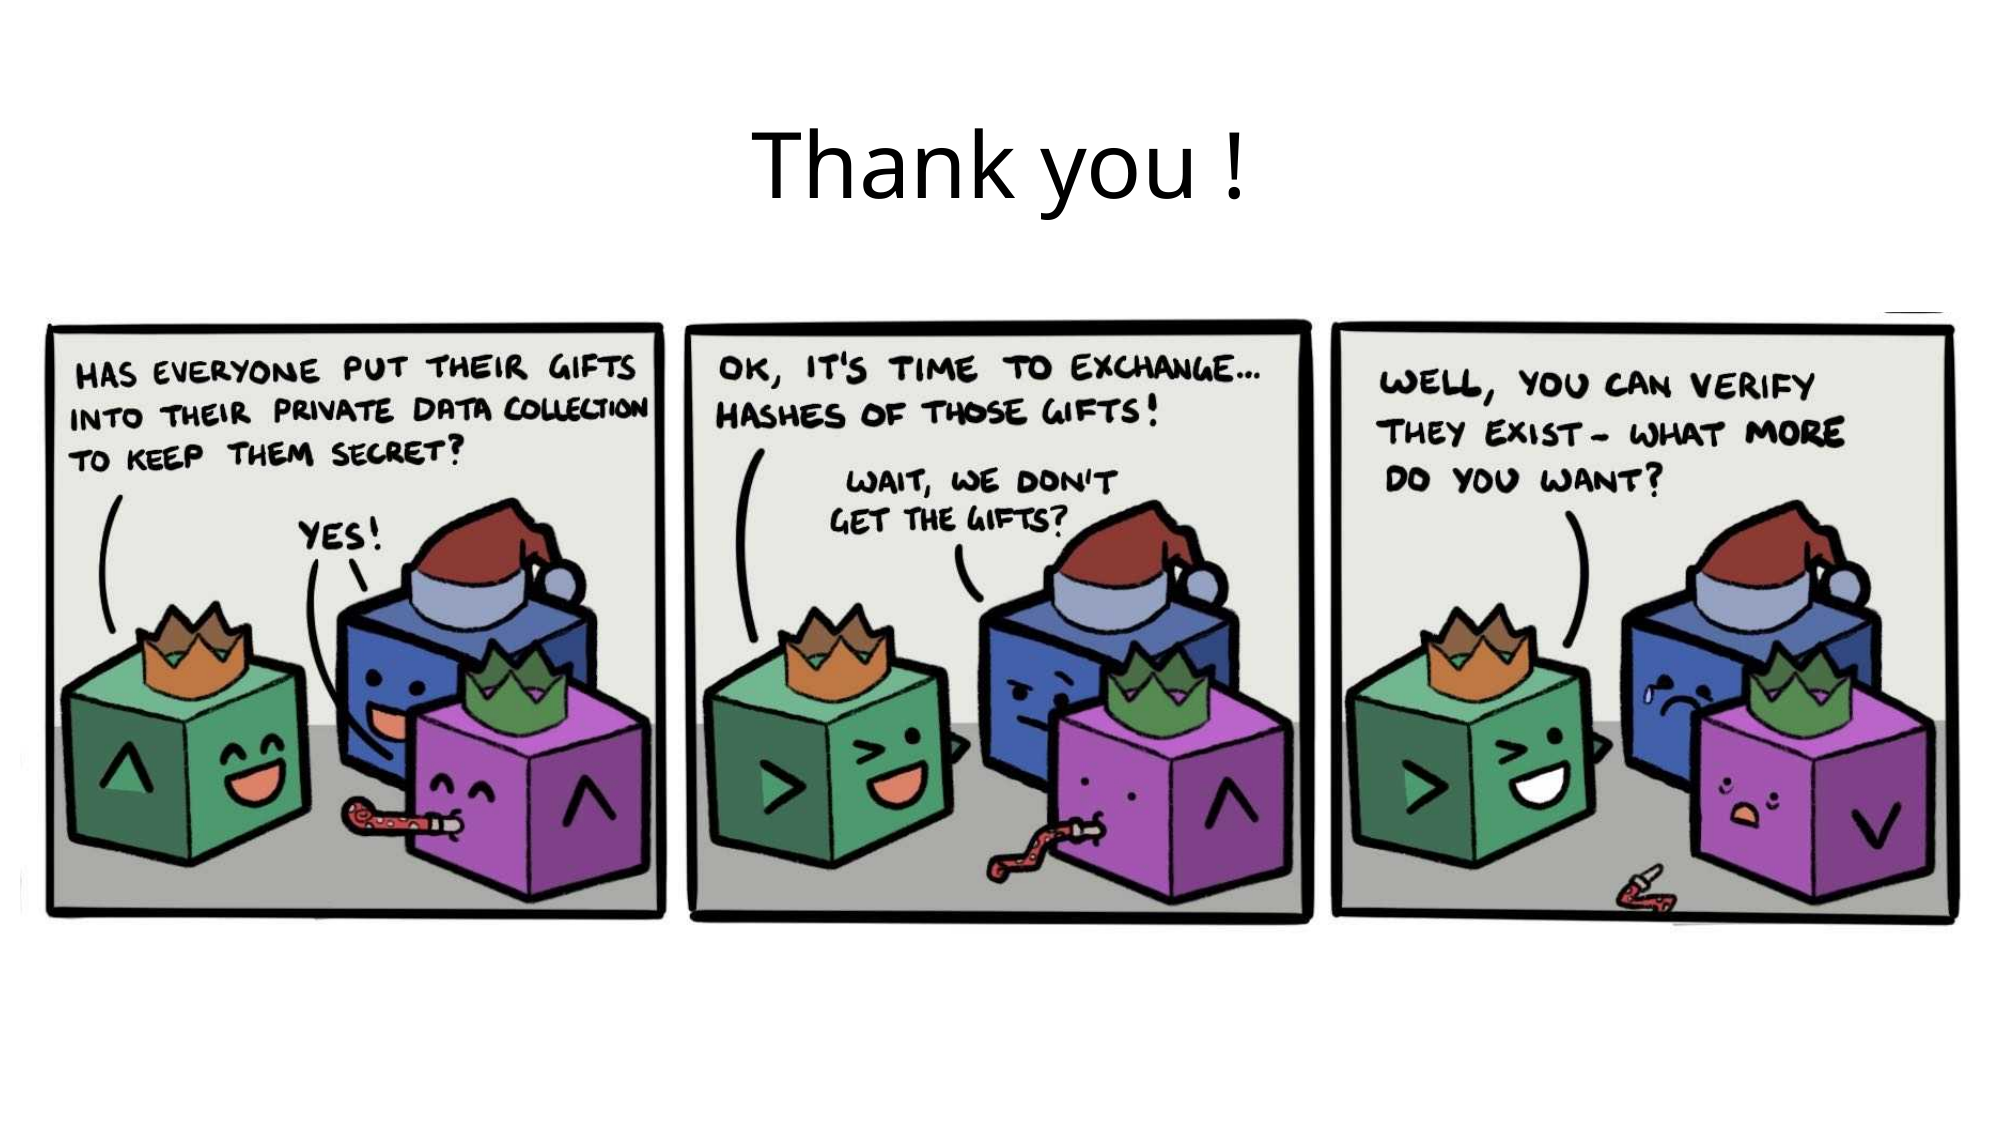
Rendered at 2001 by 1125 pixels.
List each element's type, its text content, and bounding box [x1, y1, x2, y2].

title Thank you ! [137, 59, 1863, 278]
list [20, 312, 1980, 942]
